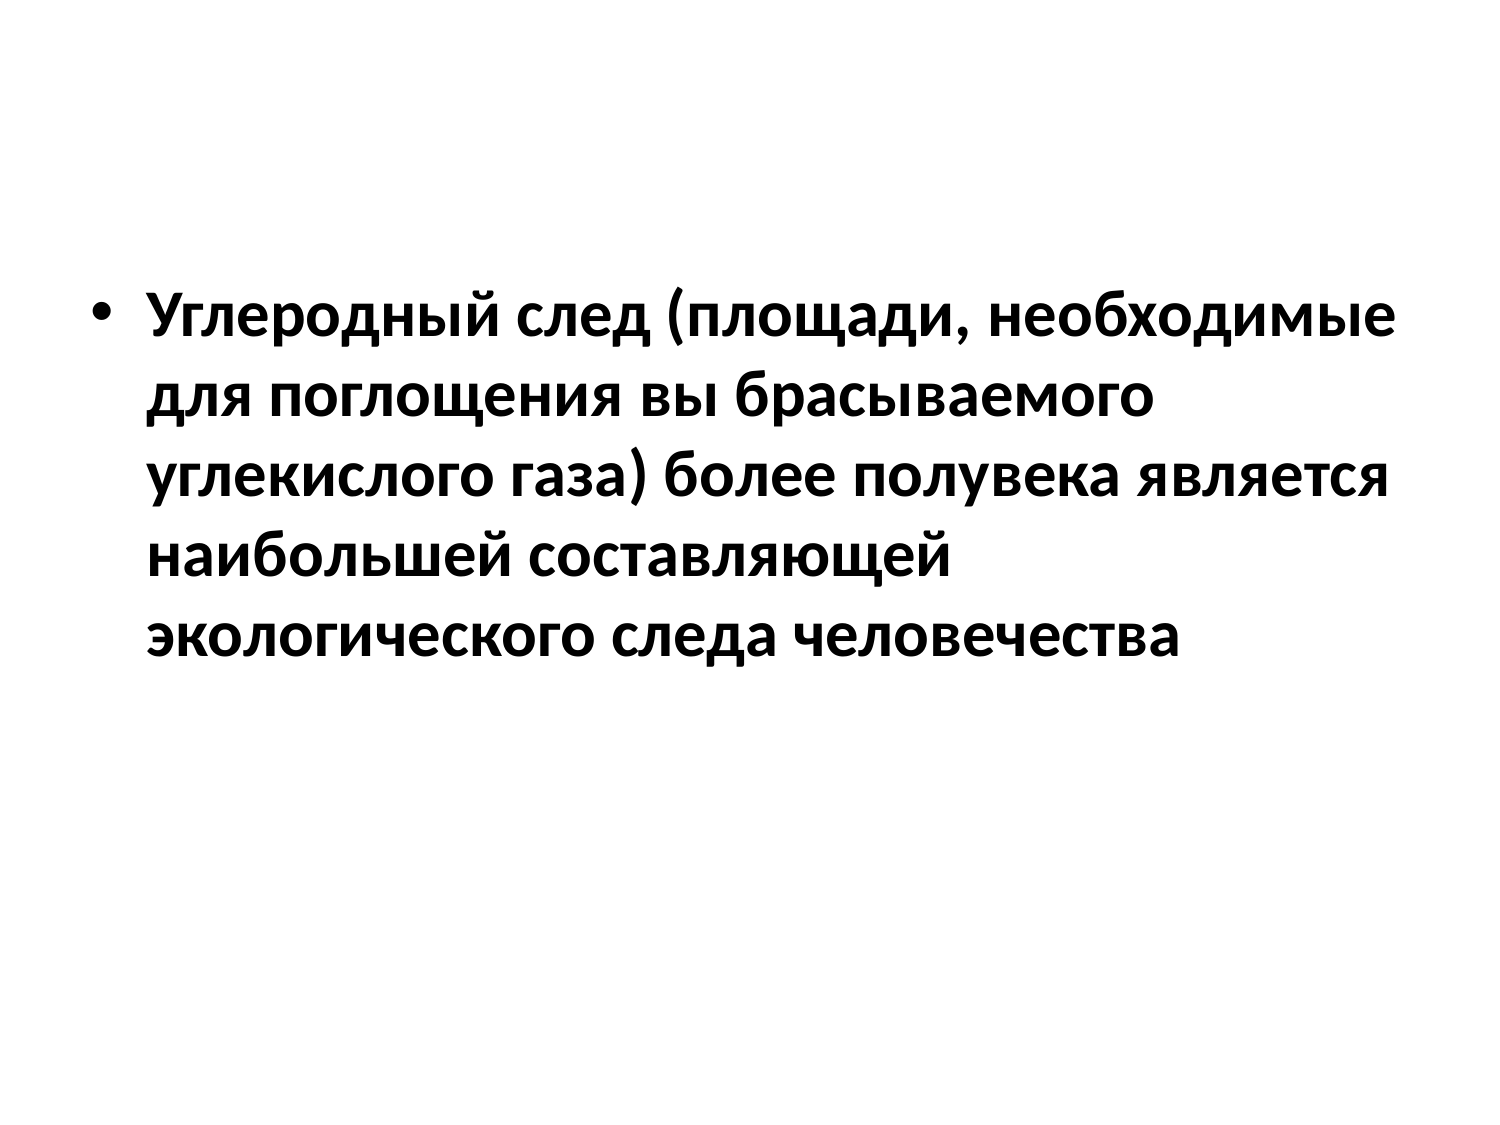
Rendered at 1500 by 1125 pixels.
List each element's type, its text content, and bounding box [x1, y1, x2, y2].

list Углеродный след (площади, необходимые для поглощения вы брасываемого углекислого газа) более полувека является наибольшей составляющей экологического следа человечества [75, 262, 1425, 1005]
